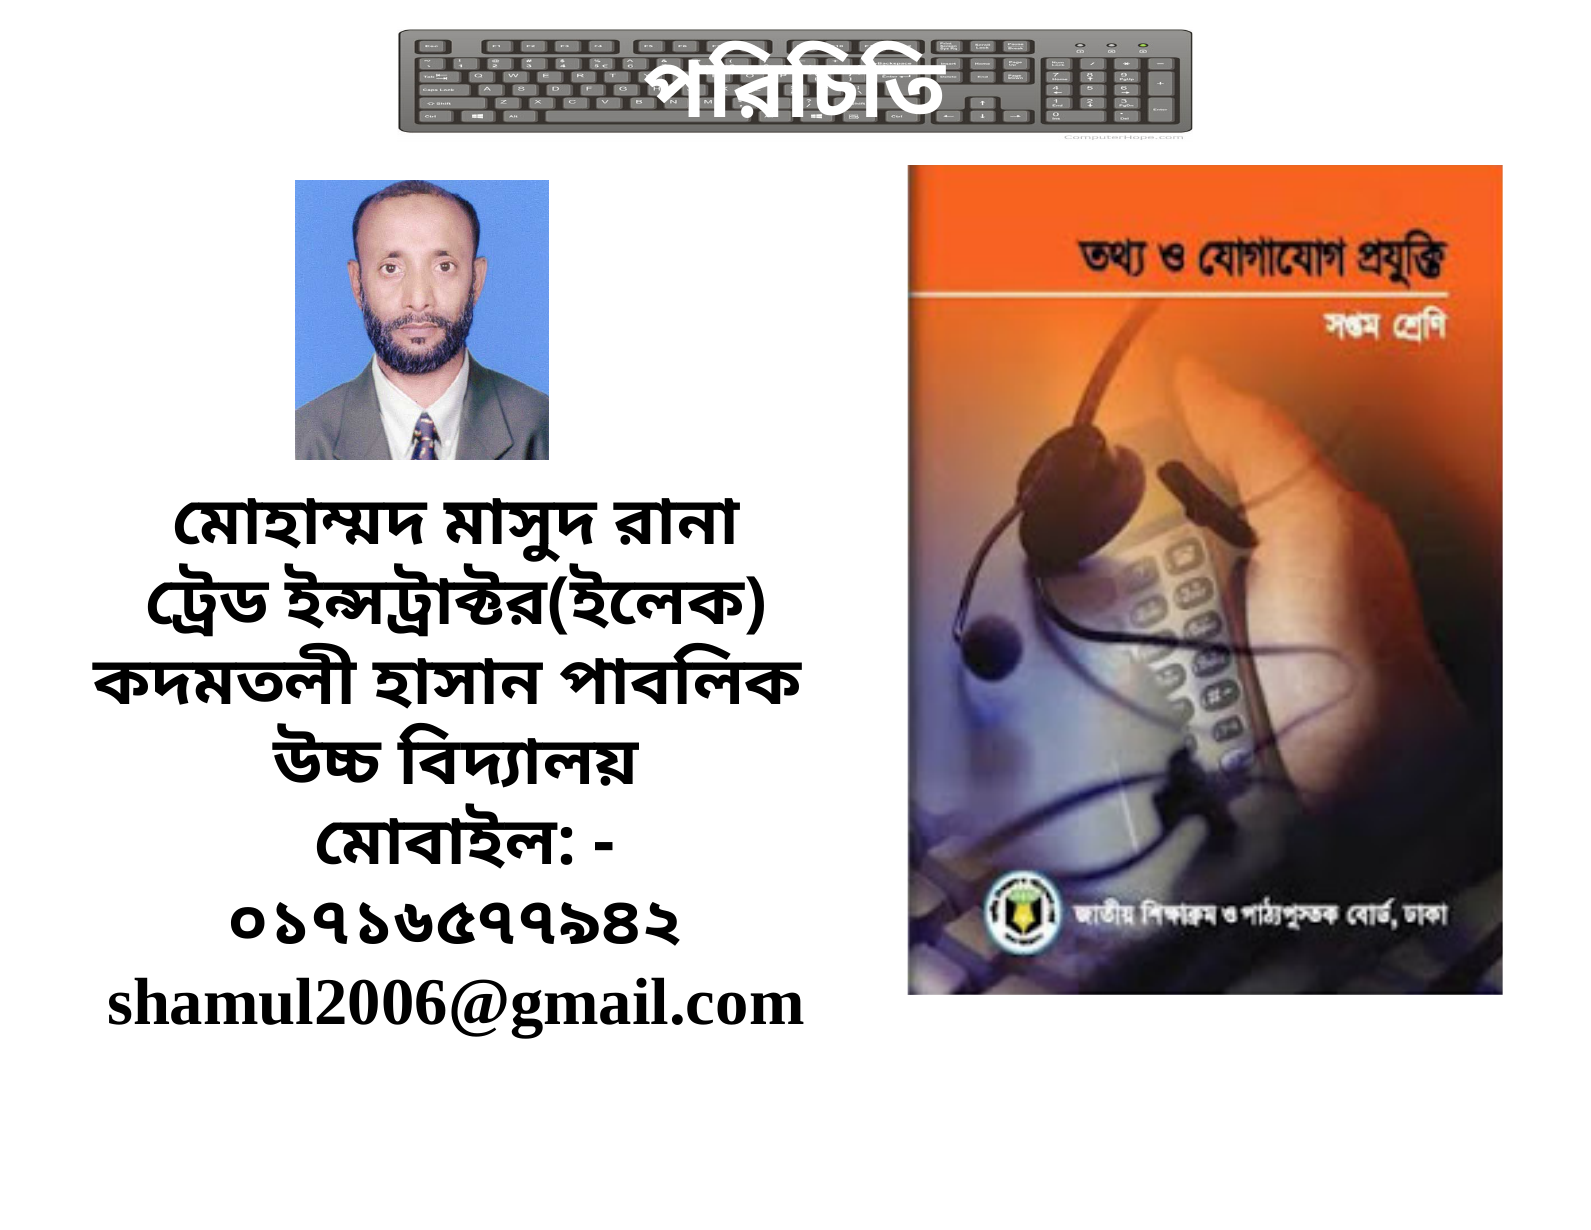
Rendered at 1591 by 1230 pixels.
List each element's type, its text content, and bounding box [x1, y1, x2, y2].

text_box মোহাম্মদ মাসুদ রানা ট্রেড ইন্সট্রাক্টর(ইলেক) কদমতলী হাসান পাবলিক উচ্চ বিদ্যালয় মোবাইল: -০১৭১৬৫৭৭৯৪২ shamul2006@gmail.com [32, 470, 835, 1046]
picture [907, 165, 1503, 995]
picture [295, 180, 549, 461]
text_box পরিচিতি [397, 26, 1193, 142]
